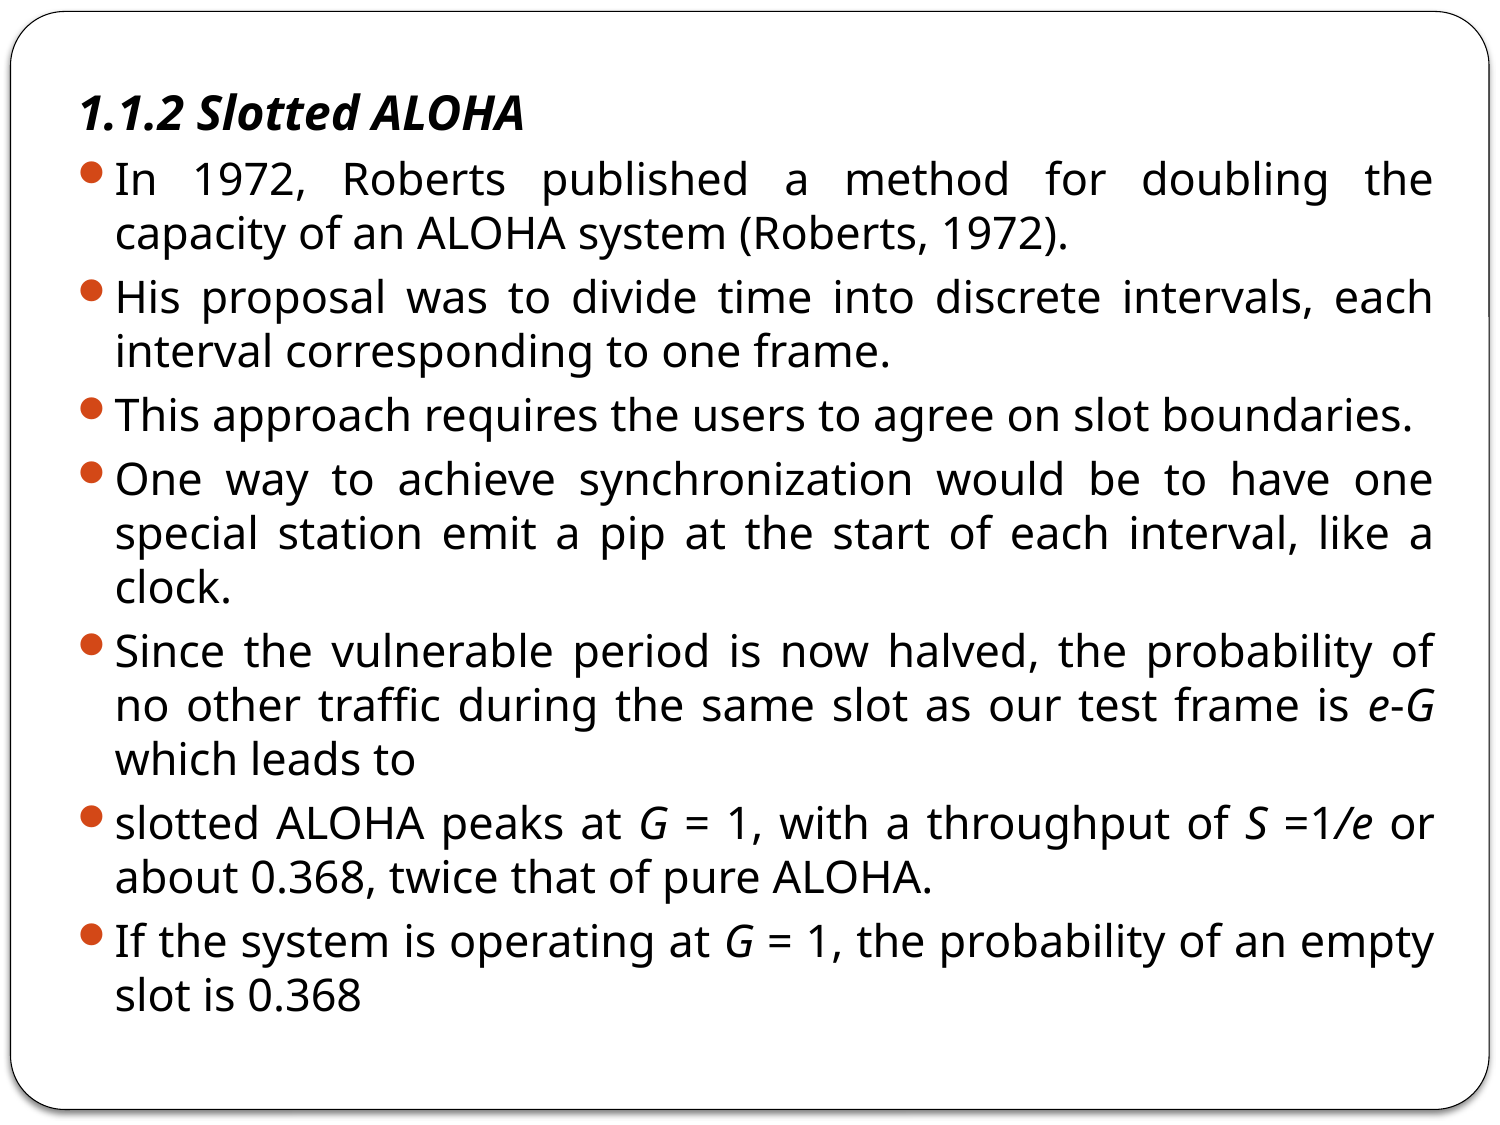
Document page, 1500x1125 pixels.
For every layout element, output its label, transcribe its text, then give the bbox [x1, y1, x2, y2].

list 1.1.2 Slotted ALOHA In 1972, Roberts published a method for doubling the capacity of an ALOHA system (Roberts, 1972). His proposal was to divide time into discrete intervals, each interval corresponding to one frame. This approach requires the users to agree on slot boundaries. One way to achieve synchronization would be to have one special station emit a pip at the start of each interval, like a clock. Since the vulnerable period is now halved, the probability of no other traffic during the same slot as our test frame is e-G which leads to slotted ALOHA peaks at G = 1, with a throughput of S =1/e or about 0.368, twice that of pure ALOHA. If the system is operating at G = 1, the probability of an empty slot is 0.368 [62, 75, 1450, 1075]
